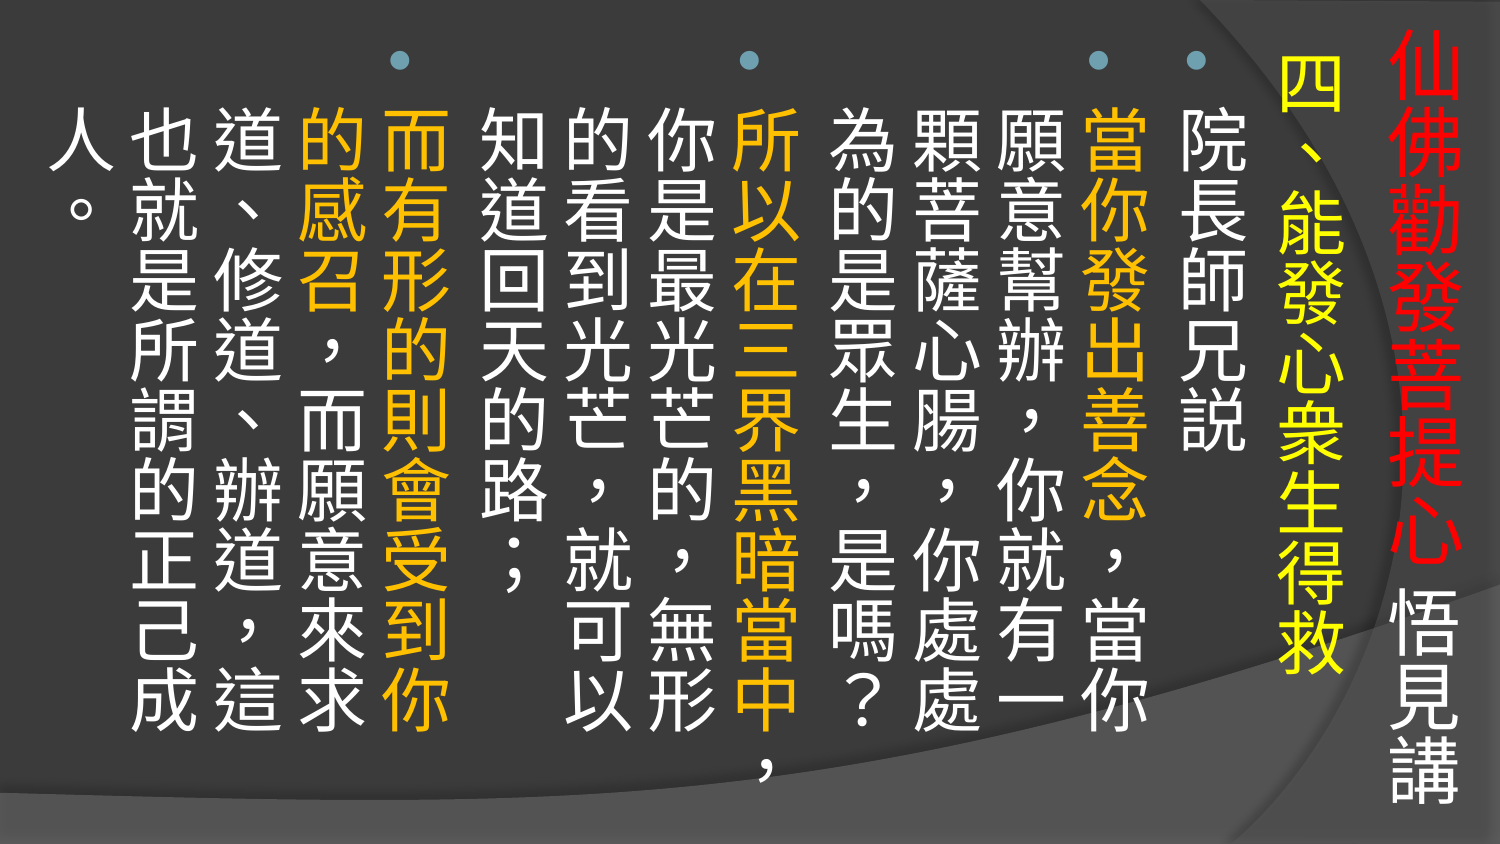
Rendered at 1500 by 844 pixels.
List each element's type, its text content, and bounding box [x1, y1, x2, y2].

title 仙佛勸發菩提心 悟見講 [1364, 18, 1483, 816]
list 四、能發心衆生得救 院長師兄説 當你發出善念，當你願意幫辦，你就有一顆菩薩心腸，你處處為的是眾生，是嗎？ 所以在三界黑暗當中，你是最光芒的，無形的看到光芒，就可以知道回天的路； 而有形的則會受到你的感召，而願意來求道、修道、辦道，這也就是所謂的正己成人。 [29, 27, 1365, 820]
